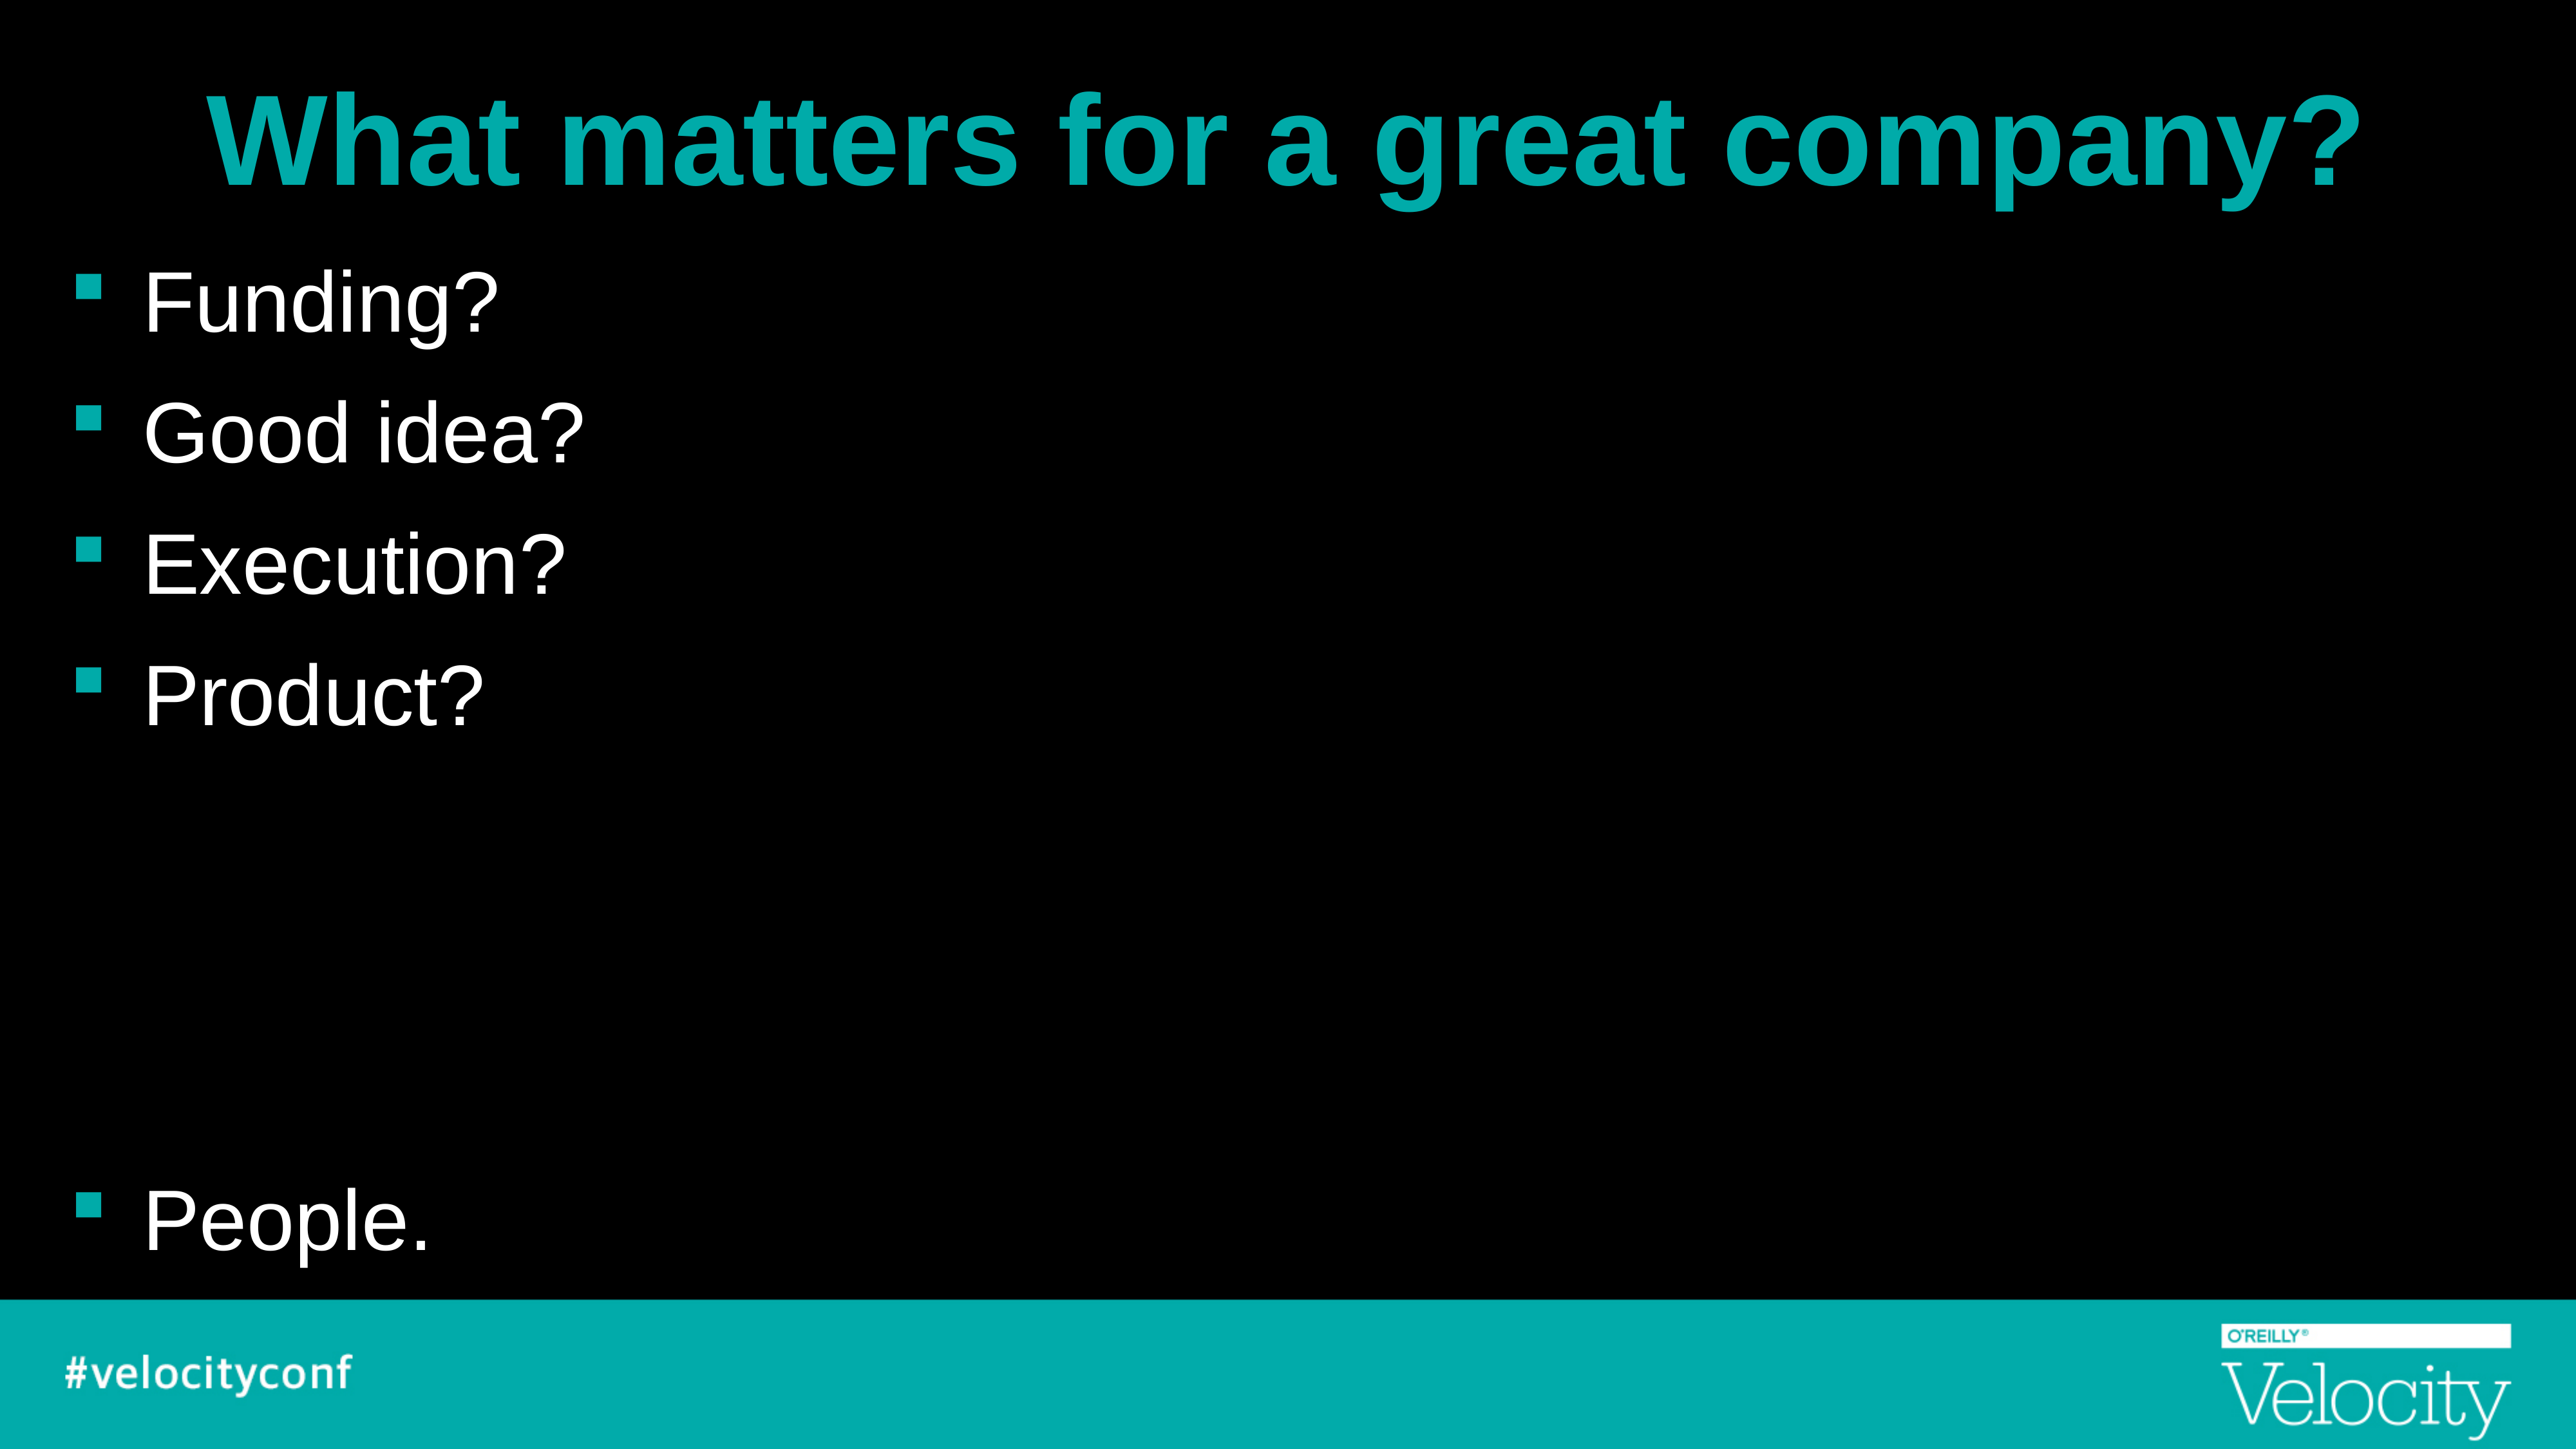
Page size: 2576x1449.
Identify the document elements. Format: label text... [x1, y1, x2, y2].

title What matters for a great company? [65, 25, 2510, 242]
picture [0, 0, 2576, 1449]
list Funding? Good idea? Execution? Product? People. [65, 242, 2510, 1309]
